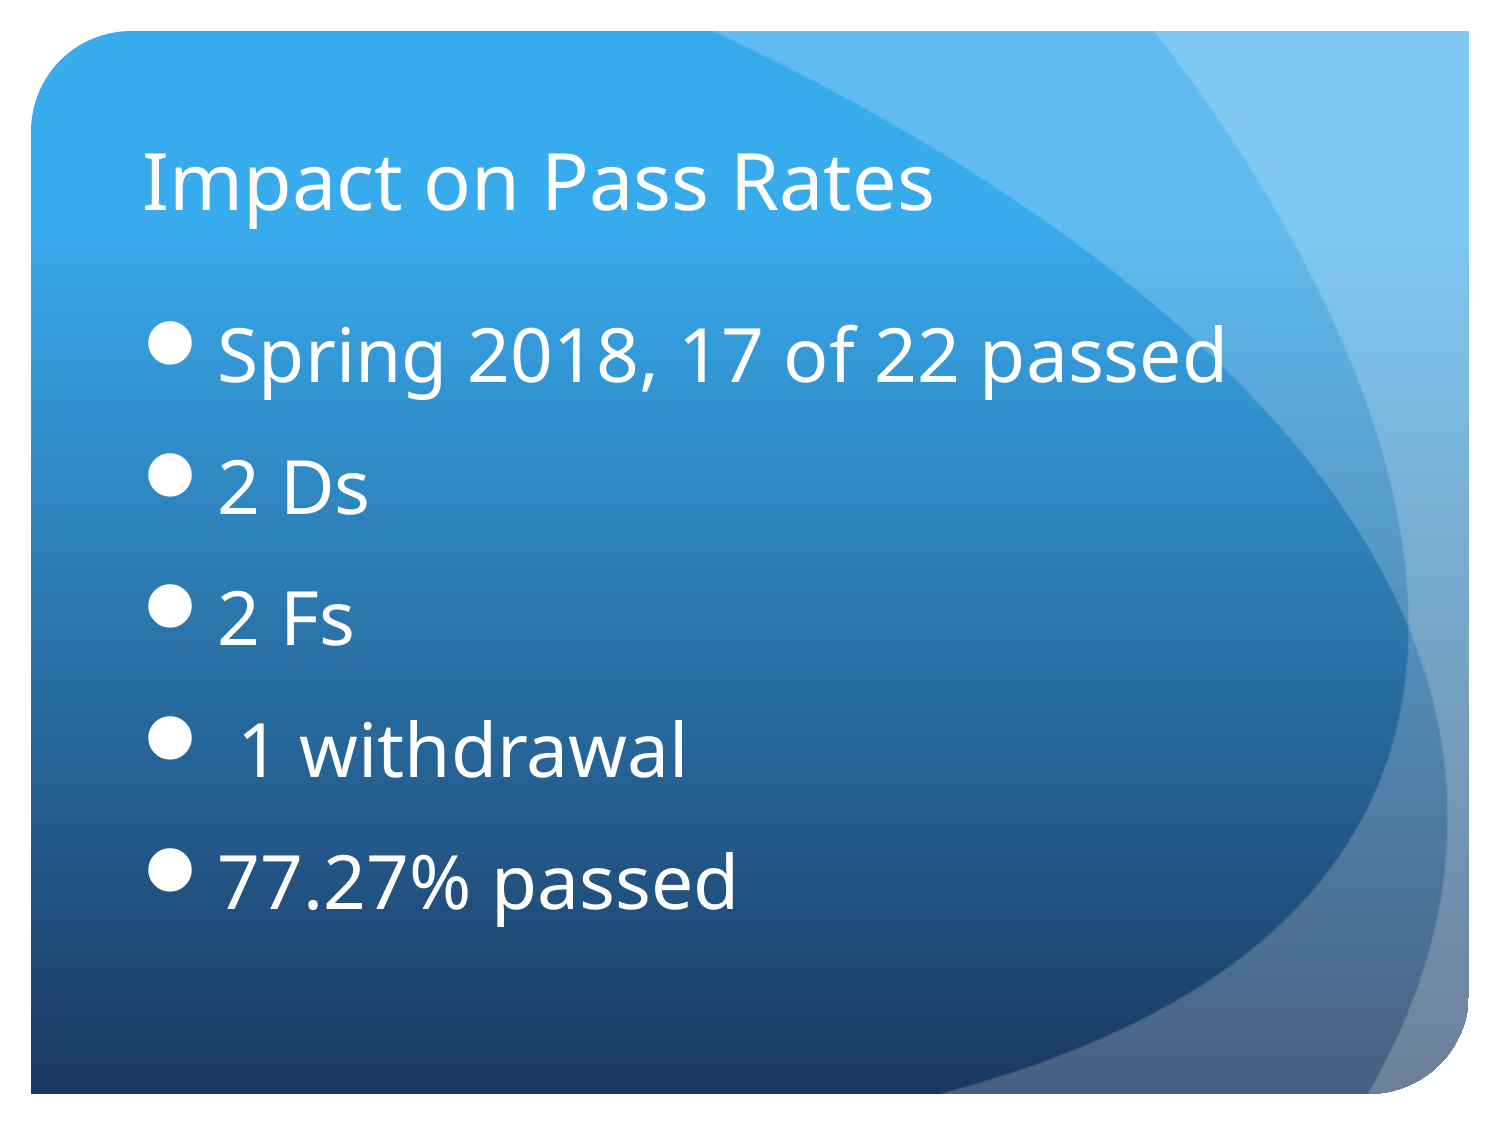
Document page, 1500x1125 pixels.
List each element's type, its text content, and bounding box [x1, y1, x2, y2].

title Impact on Pass Rates [127, 62, 1372, 234]
picture [24, 30, 1473, 1094]
list Spring 2018, 17 of 22 passed 2 Ds 2 Fs 1 withdrawal 77.27% passed [127, 299, 1372, 991]
